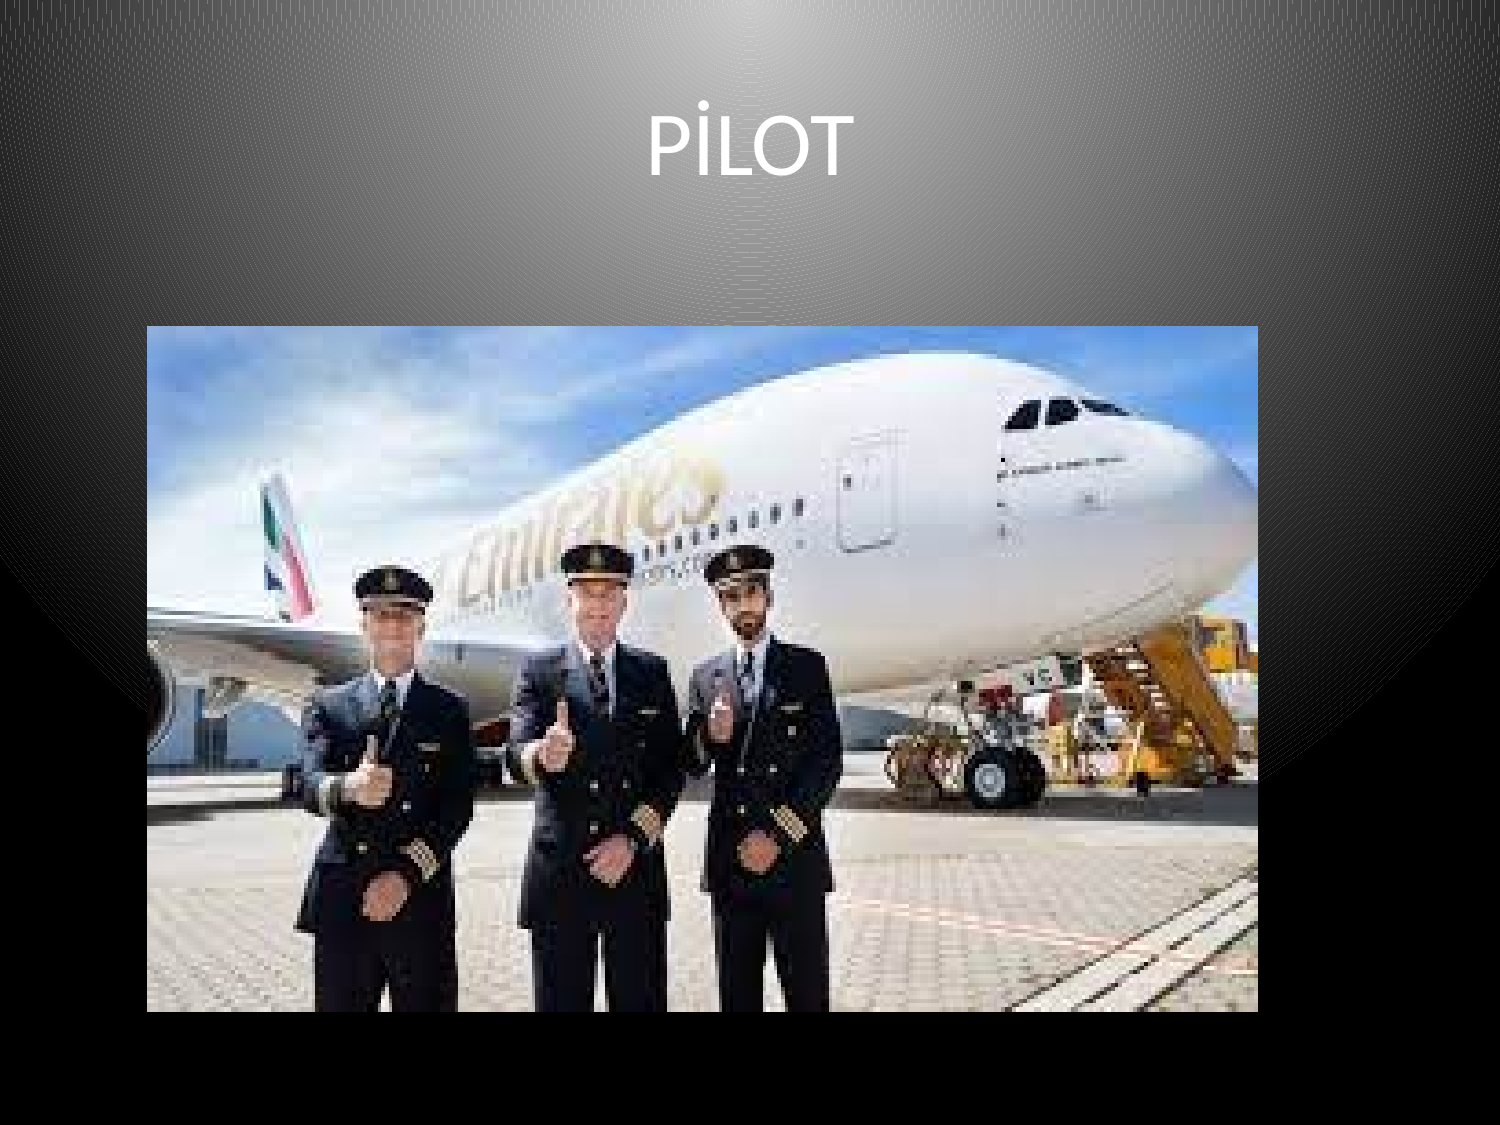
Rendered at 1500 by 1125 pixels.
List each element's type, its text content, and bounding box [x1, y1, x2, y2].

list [147, 326, 1259, 1012]
title PİLOT [75, 45, 1425, 233]
